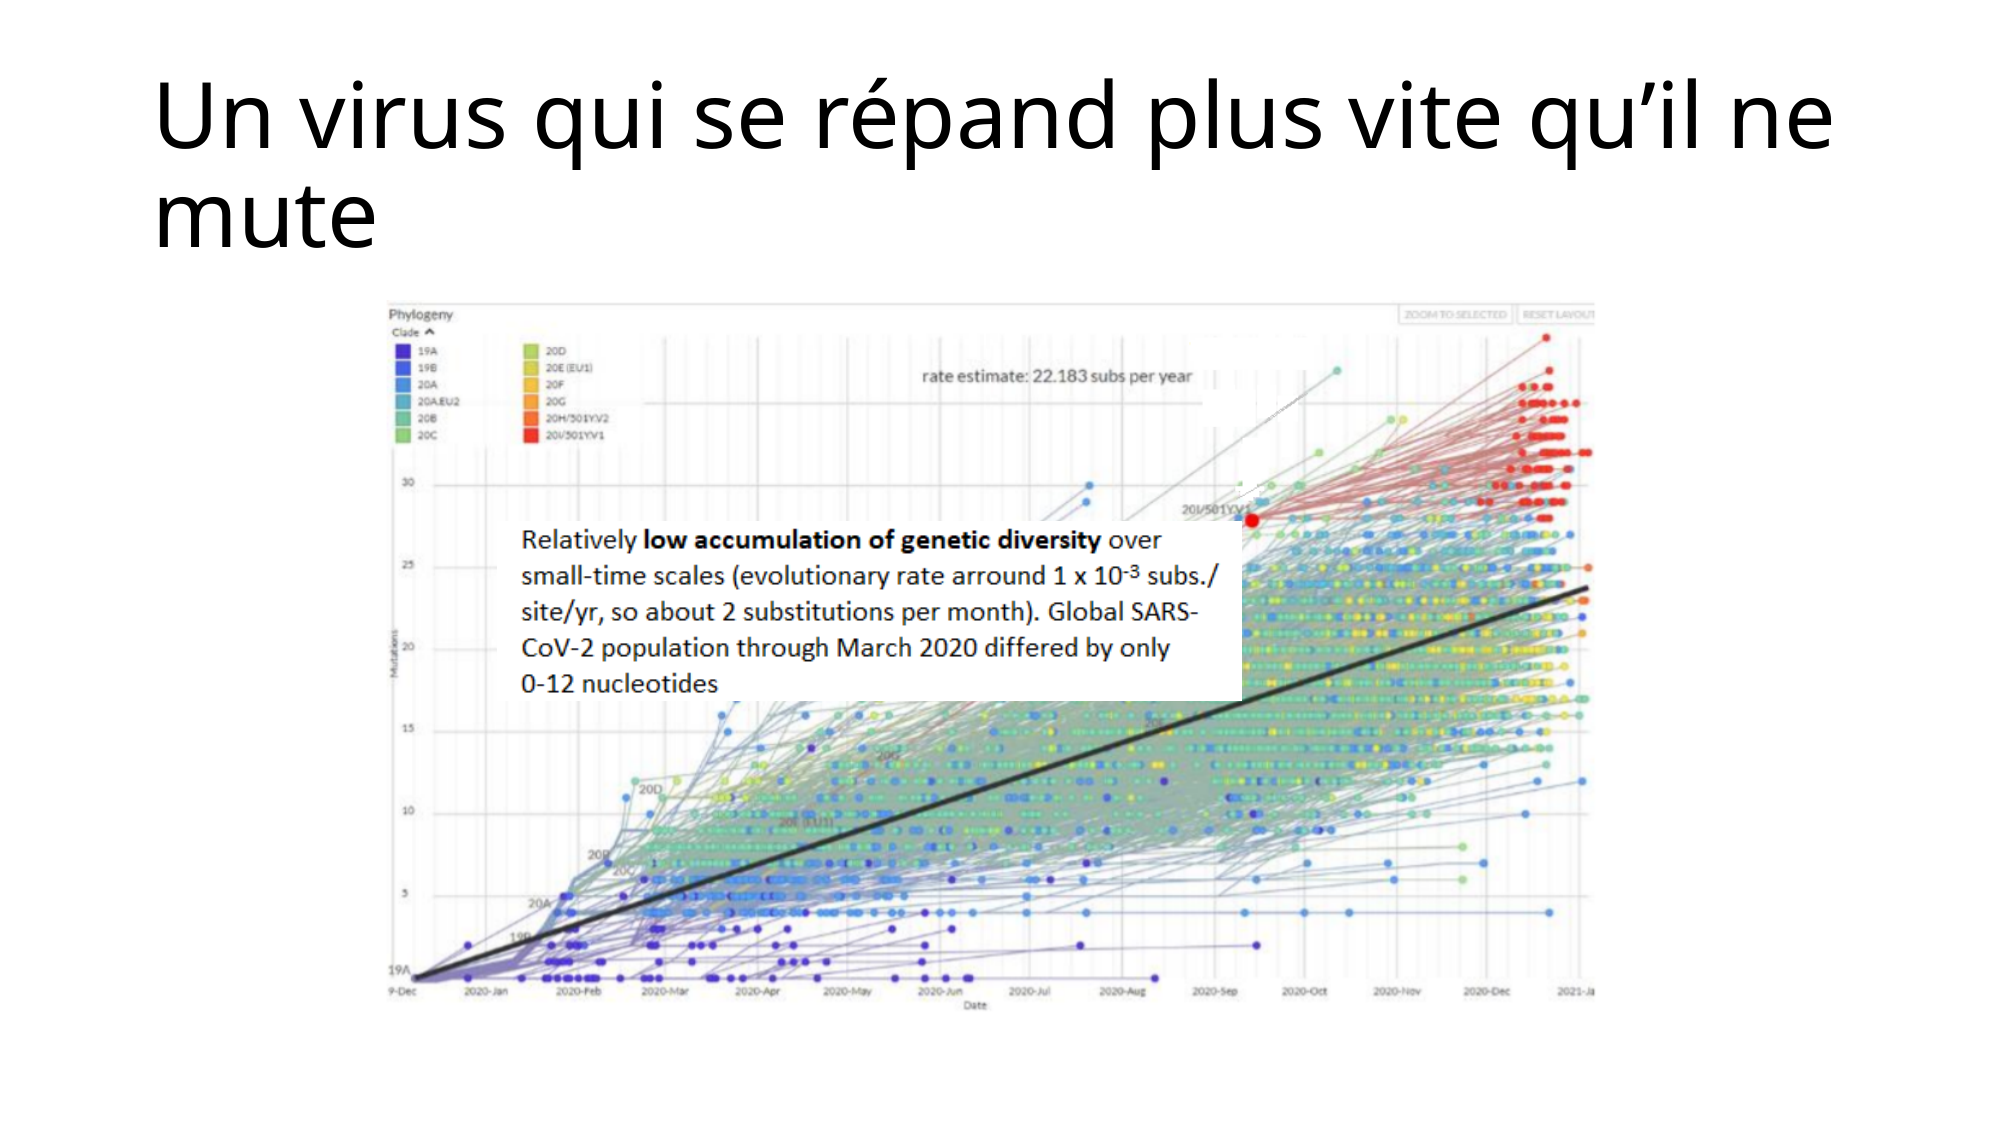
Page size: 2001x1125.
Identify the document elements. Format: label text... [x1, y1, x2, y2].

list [382, 300, 1604, 1015]
title Un virus qui se répand plus vite qu’il ne mute [137, 59, 1863, 278]
picture [497, 521, 1242, 701]
